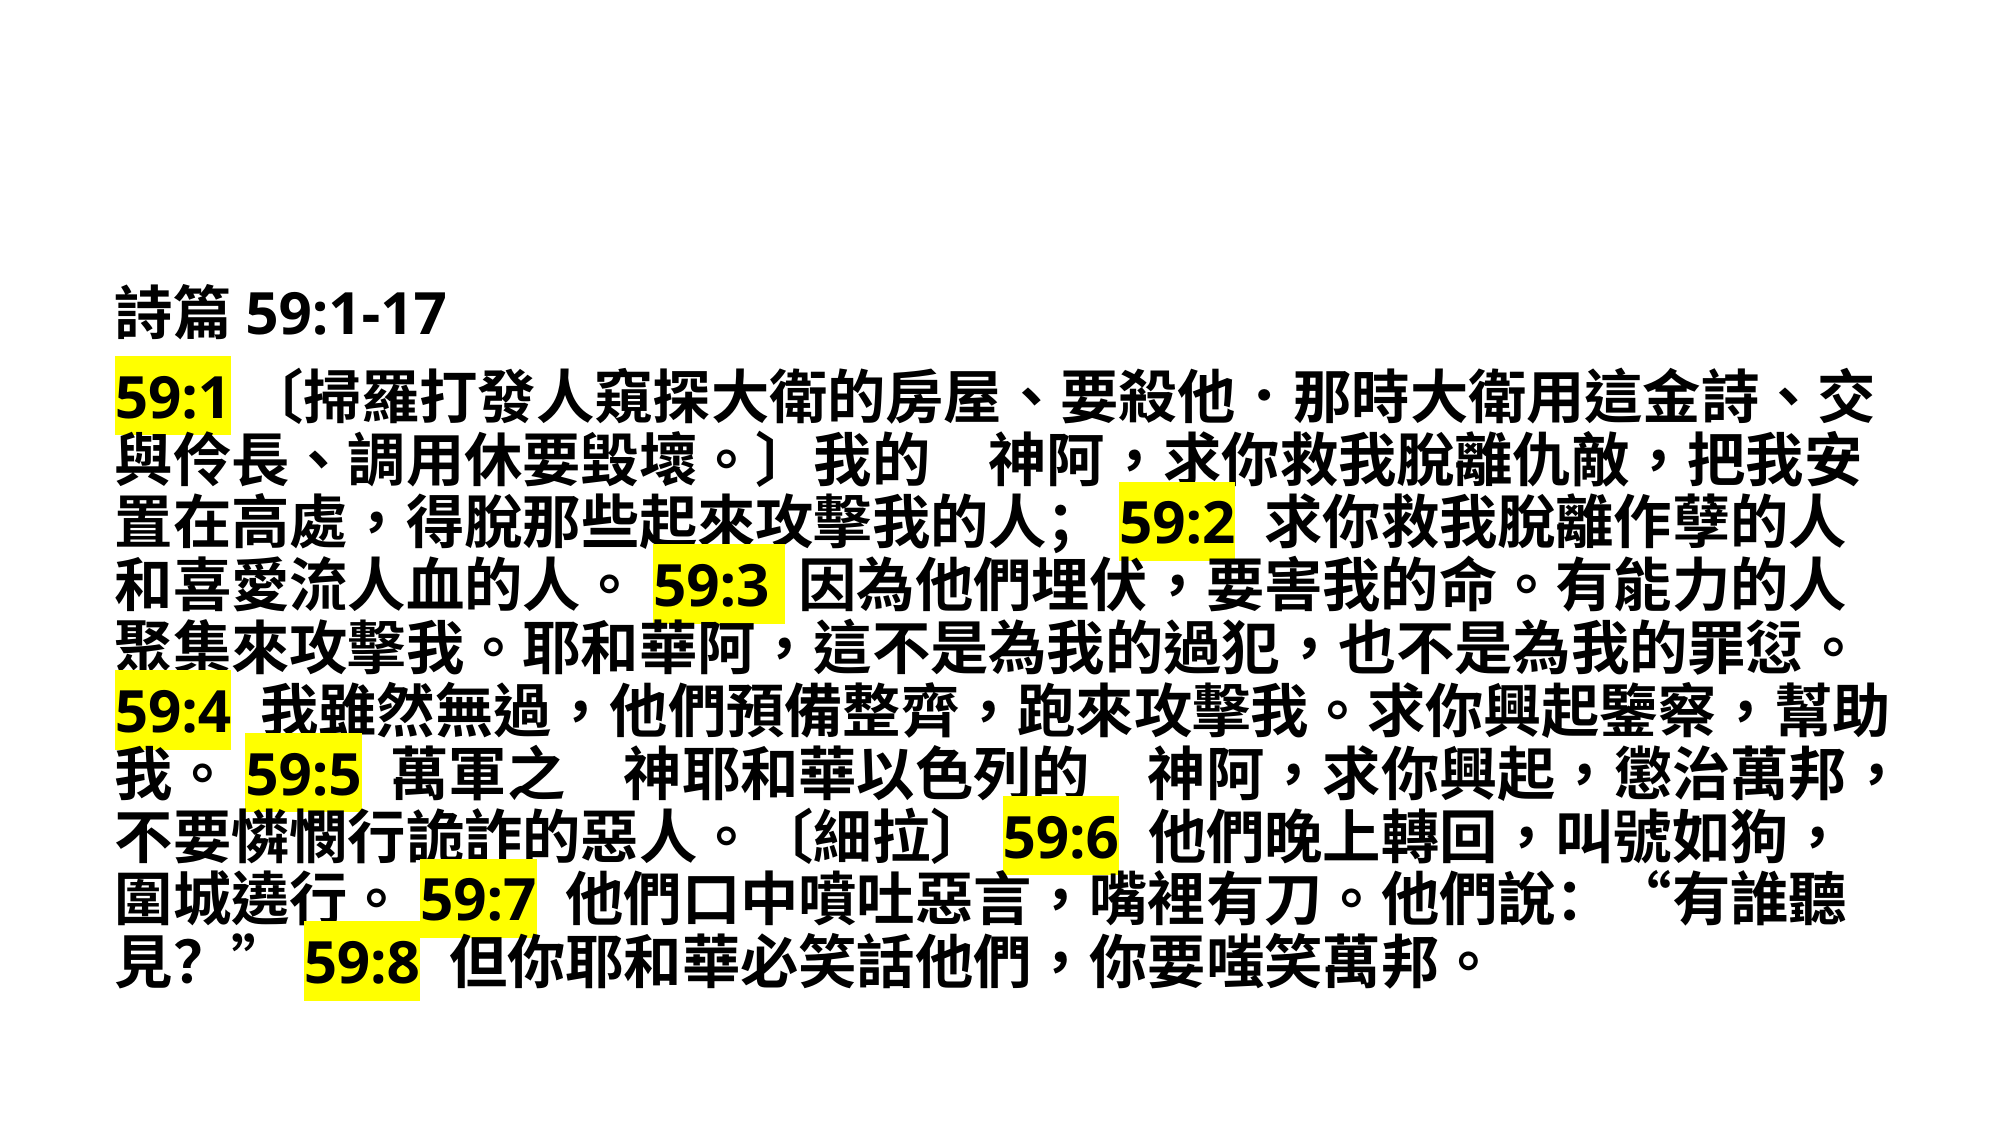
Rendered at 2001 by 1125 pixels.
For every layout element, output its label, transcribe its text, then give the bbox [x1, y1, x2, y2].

list 詩篇59:1-17 59:1〔掃羅打發人窺探大衛的房屋、要殺他．那時大衛用這金詩、交與伶長、調用休要毀壞。〕我的 神阿，求你救我脫離仇敵，把我安置在高處，得脫那些起來攻擊我的人；59:2 求你救我脫離作孽的人和喜愛流人血的人。59:3 因為他們埋伏，要害我的命。有能力的人聚集來攻擊我。耶和華阿，這不是為我的過犯，也不是為我的罪愆。59:4 我雖然無過，他們預備整齊，跑來攻擊我。求你興起鑒察，幫助我。59:5 萬軍之 神耶和華以色列的 神阿，求你興起，懲治萬邦，不要憐憫行詭詐的惡人。〔細拉〕59:6 他們晚上轉回，叫號如狗，圍城遶行。59:7 他們口中噴吐惡言，嘴裡有刀。他們說：“有誰聽見？”59:8 但你耶和華必笑話他們，你要嗤笑萬邦。 [99, 276, 1918, 1070]
